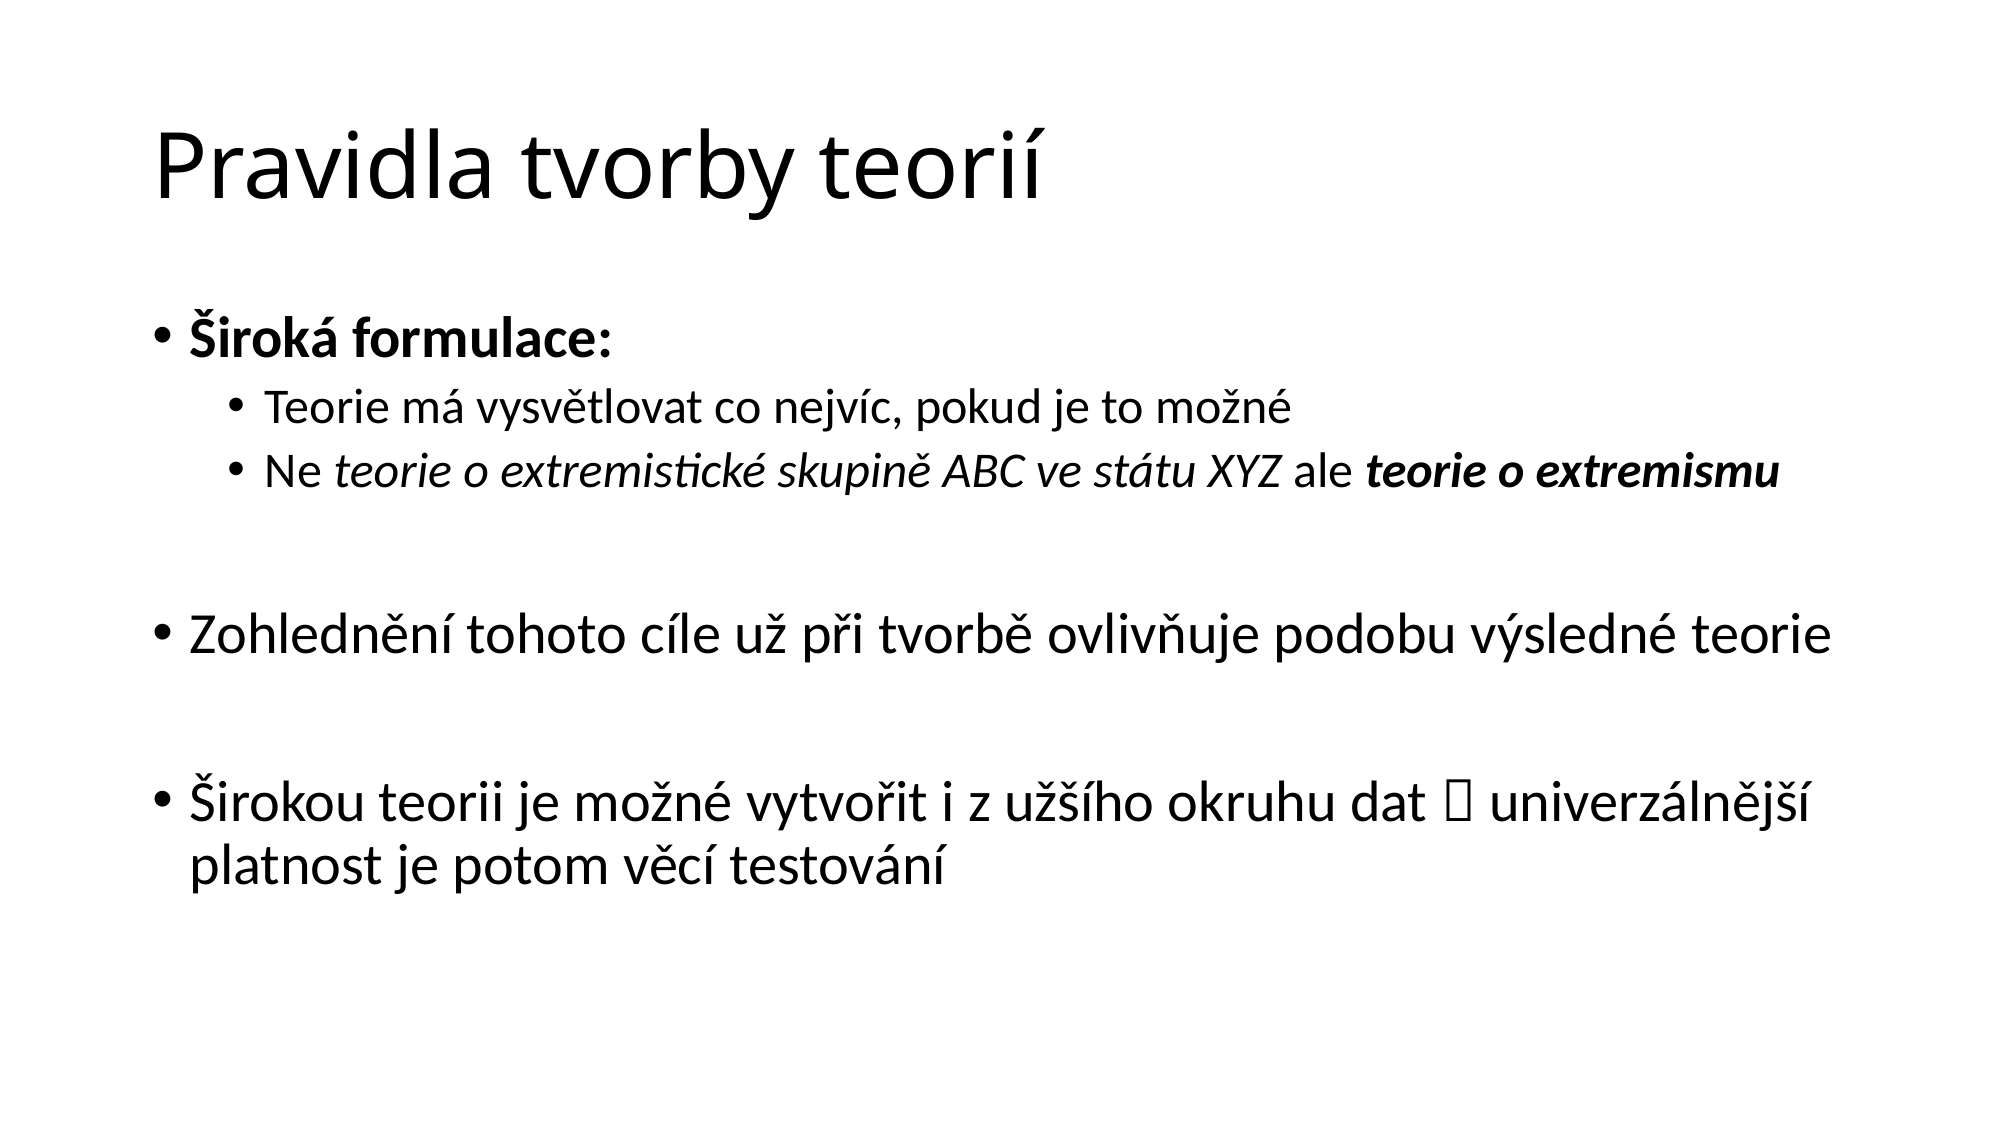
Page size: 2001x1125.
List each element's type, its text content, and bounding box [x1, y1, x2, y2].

list Široká formulace: Teorie má vysvětlovat co nejvíc, pokud je to možné Ne teorie o extremistické skupině ABC ve státu XYZ ale teorie o extremismu Zohlednění tohoto cíle už při tvorbě ovlivňuje podobu výsledné teorie Širokou teorii je možné vytvořit i z užšího okruhu dat  univerzálnější platnost je potom věcí testování [137, 299, 1863, 1014]
title Pravidla tvorby teorií [137, 59, 1863, 278]
